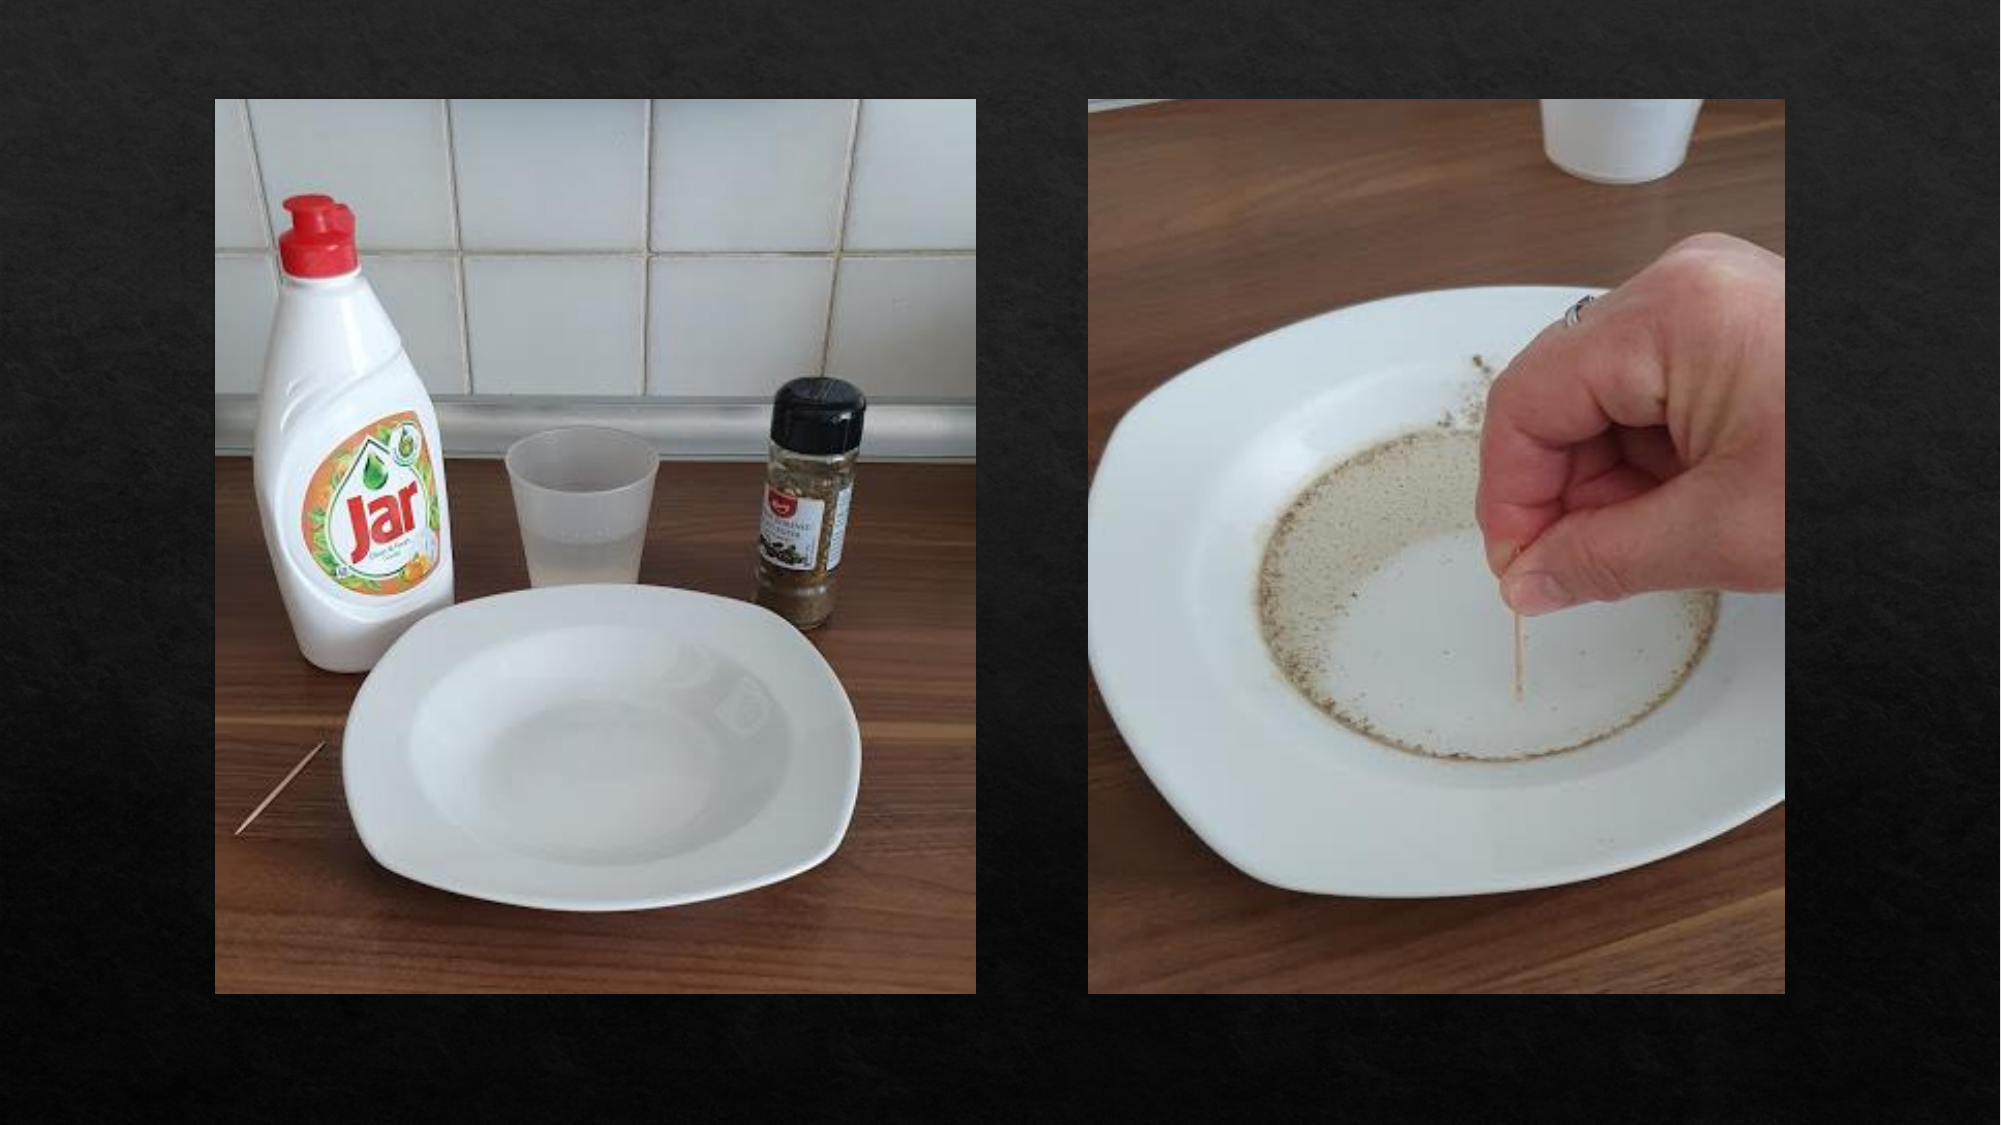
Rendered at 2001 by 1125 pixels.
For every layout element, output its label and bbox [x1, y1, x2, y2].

list [215, 99, 976, 994]
picture [1088, 99, 1785, 994]
